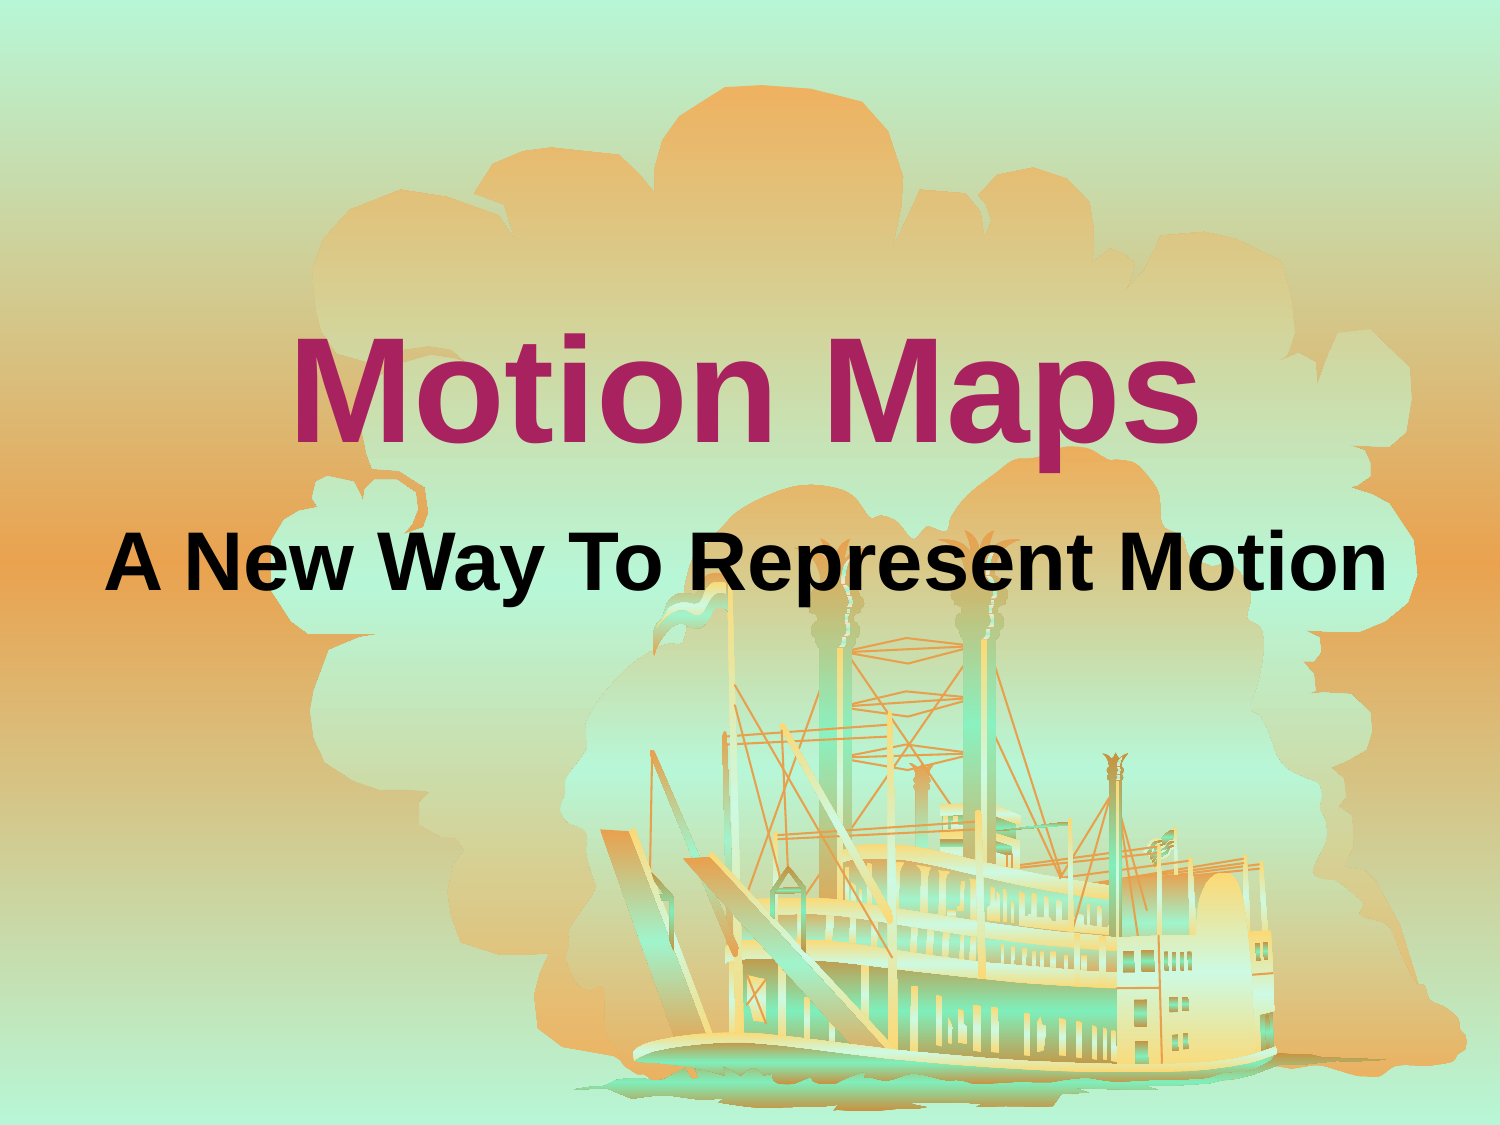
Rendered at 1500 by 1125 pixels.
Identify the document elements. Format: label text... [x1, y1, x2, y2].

text_box A New Way To Represent Motion [59, 507, 1434, 598]
title Motion Maps [82, 292, 1412, 456]
